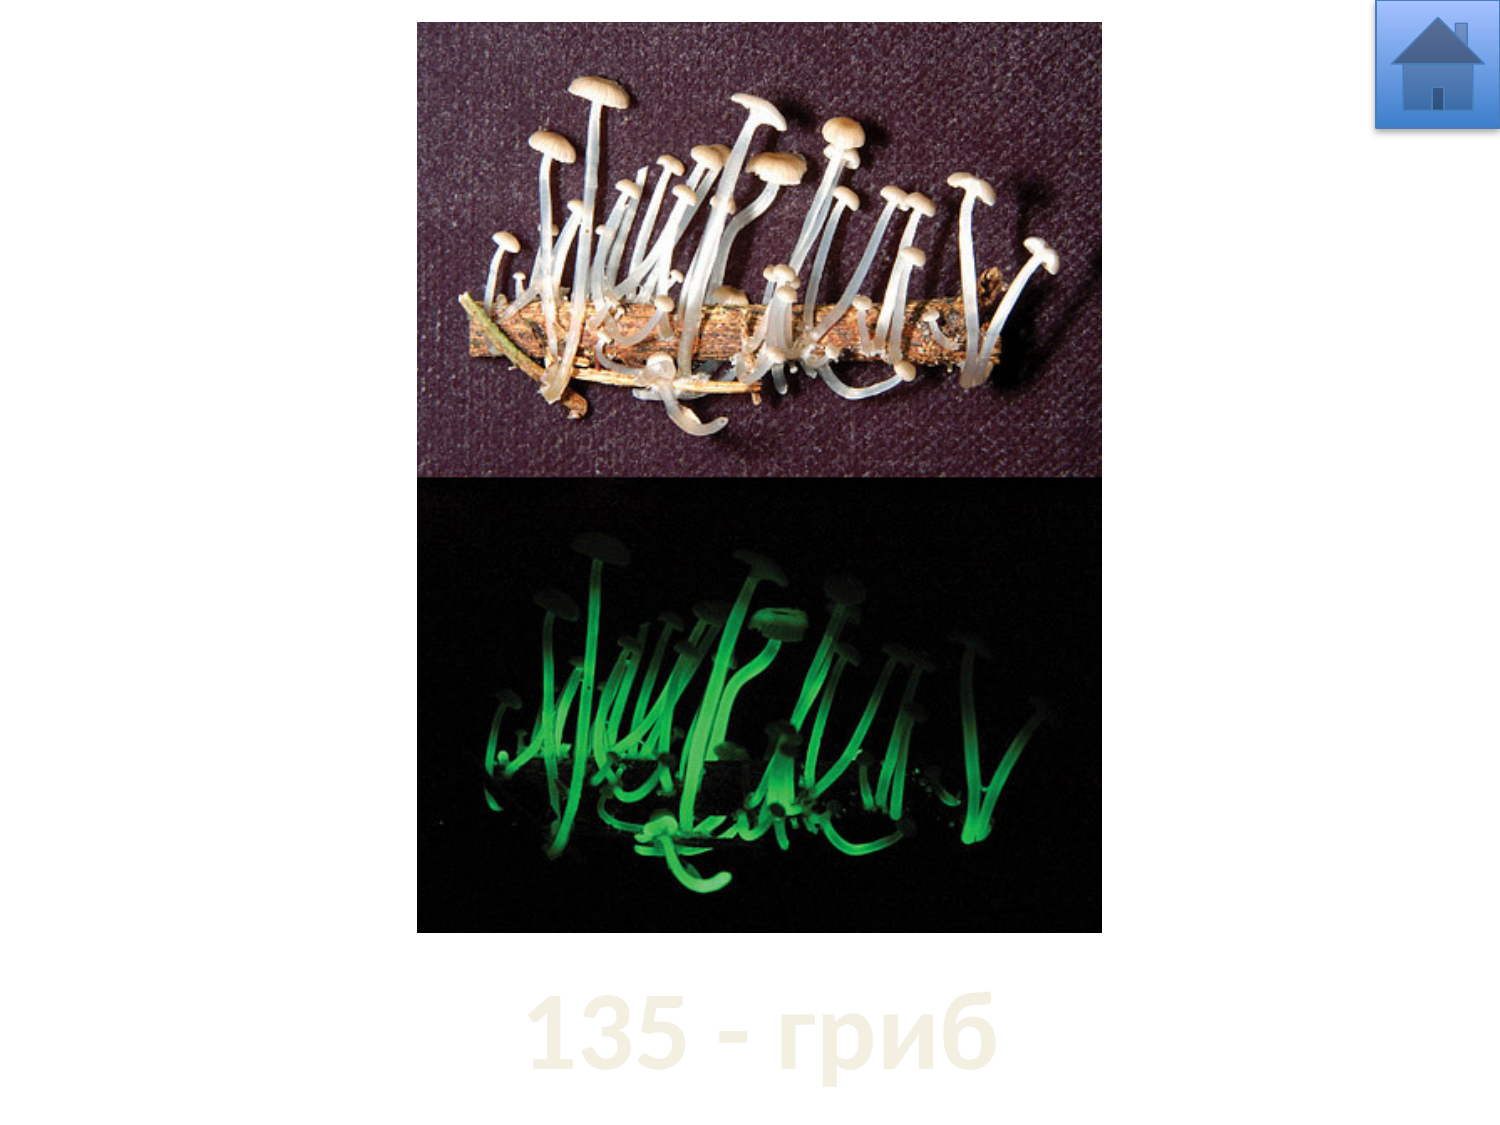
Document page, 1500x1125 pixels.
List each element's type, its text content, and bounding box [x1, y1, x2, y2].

picture [417, 22, 1102, 933]
text_box 135 - гриб [505, 949, 1015, 1100]
text_box [1375, 0, 1500, 129]
